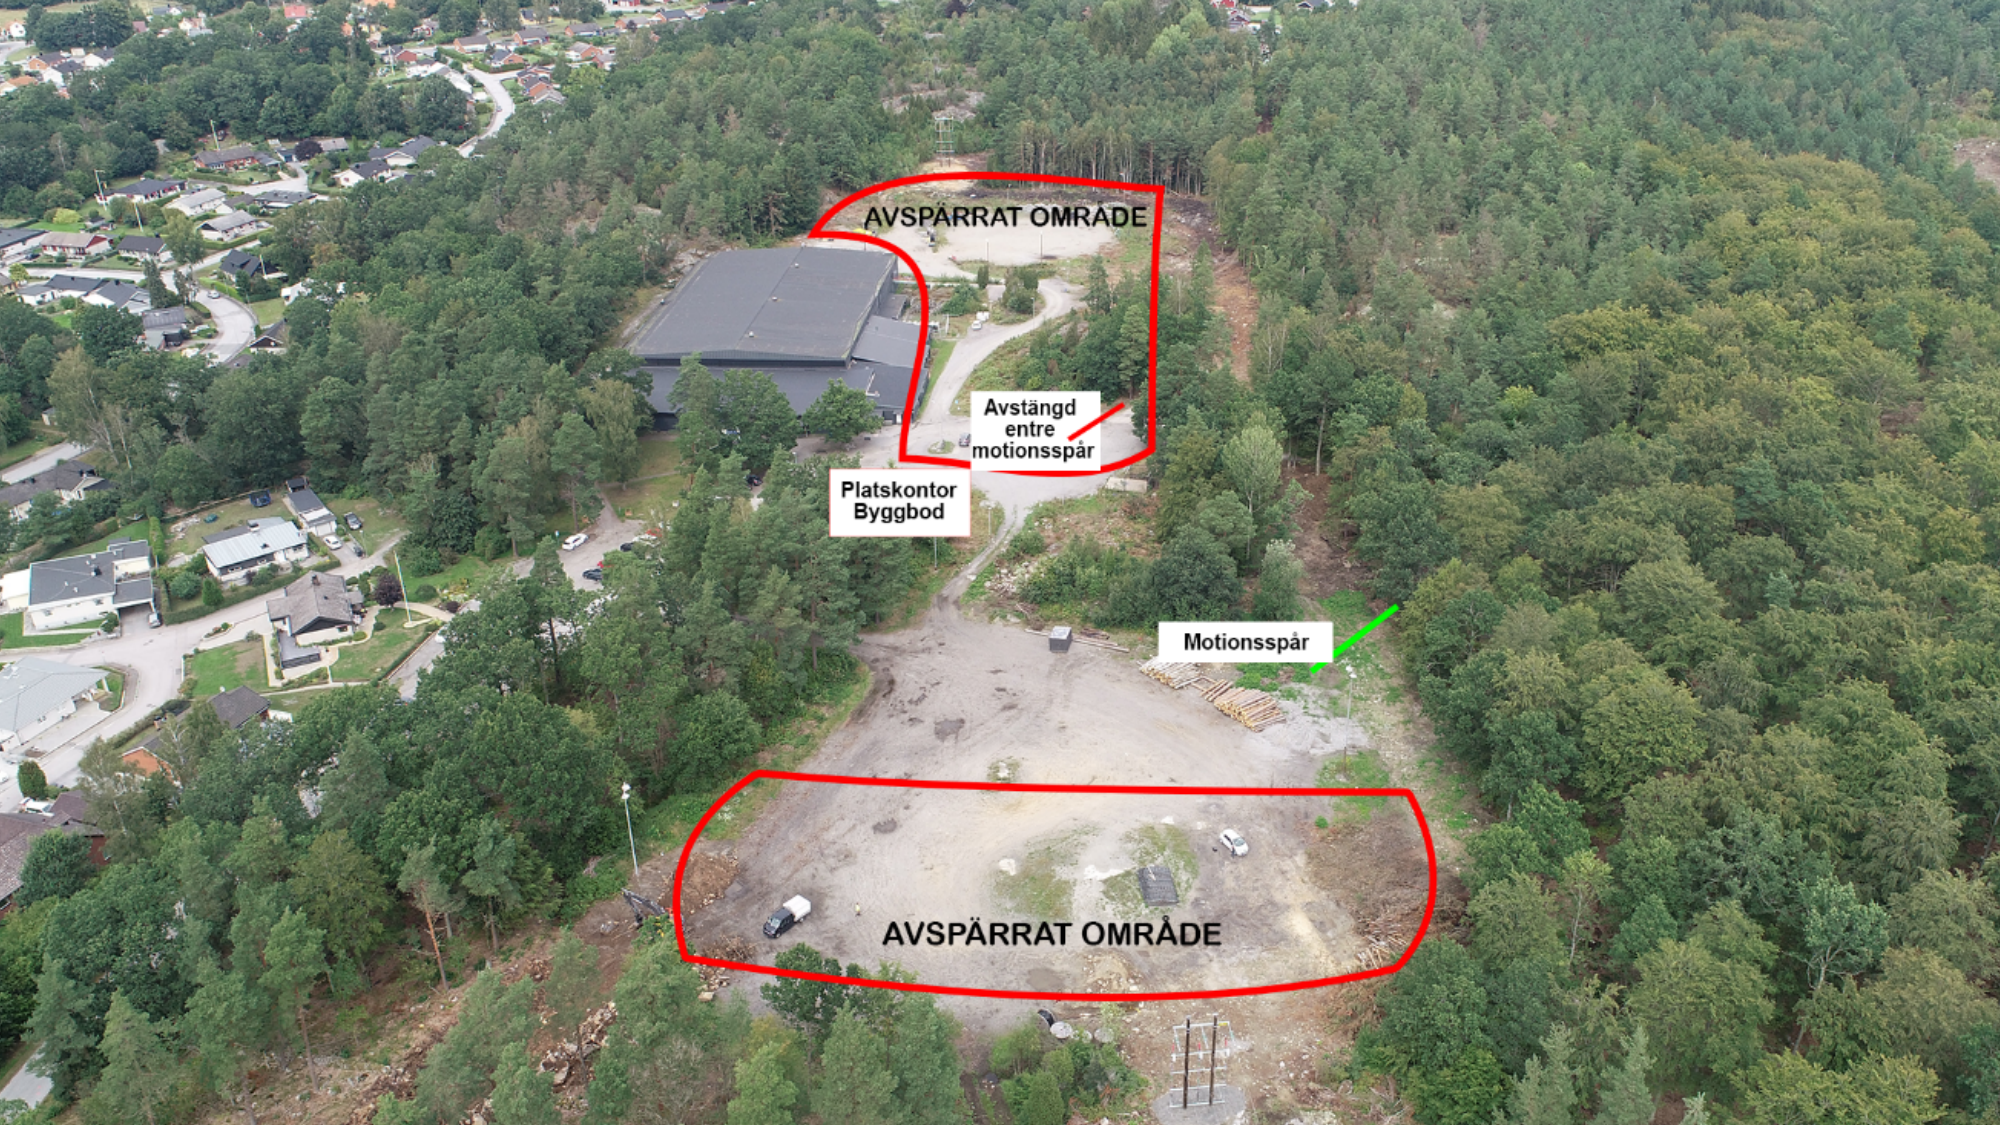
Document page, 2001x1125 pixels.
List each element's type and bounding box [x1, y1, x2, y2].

list [0, 0, 2000, 1125]
